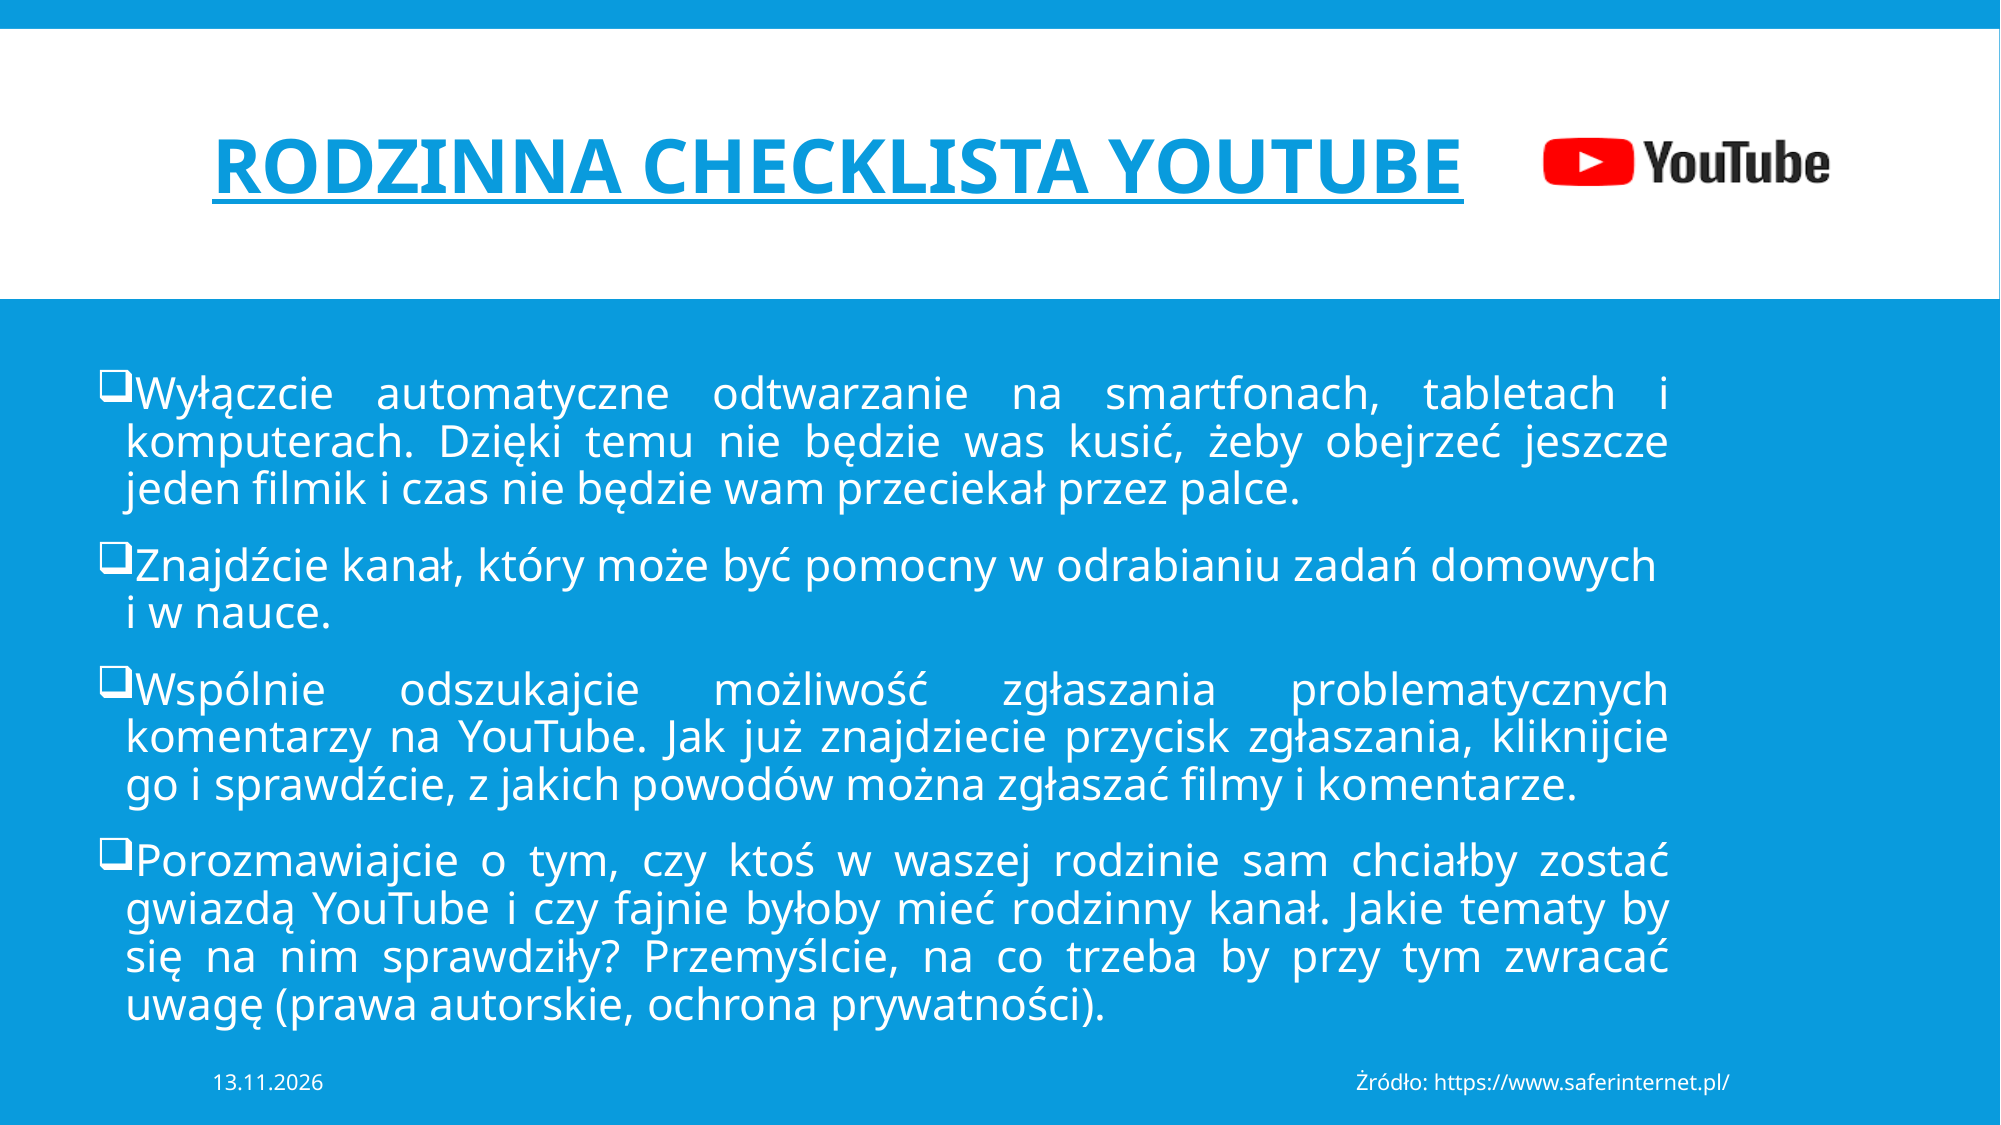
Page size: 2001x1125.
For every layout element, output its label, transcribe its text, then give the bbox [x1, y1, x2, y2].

title Rodzinna checklista YouTube [197, 46, 1505, 295]
picture [1511, 29, 1862, 295]
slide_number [197, 1053, 690, 1114]
list Wyłączcie automatyczne odtwarzanie na smartfonach, tabletach i komputerach. Dzięki temu nie będzie was kusić, żeby obejrzeć jeszcze jeden filmik i czas nie będzie wam przeciekał przez palce. Znajdźcie kanał, który może być pomocny w odrabianiu zadań domowych i w nauce. Wspólnie odszukajcie możliwość zgłaszania problematycznych komentarzy na YouTube. Jak już znajdziecie przycisk zgłaszania, kliknijcie go i sprawdźcie, z jakich powodów można zgłaszać filmy i komentarze. Porozmawiajcie o tym, czy ktoś w waszej rodzinie sam chciałby zostać gwiazdą YouTube i czy fajnie byłoby mieć rodzinny kanał. Jakie tematy by się na nim sprawdziły? Przemyślcie, na co trzeba by przy tym zwracać uwagę (prawa autorskie, ochrona prywatności). [81, 363, 1687, 1054]
footer Żródło: https://www.saferinternet.pl/ [918, 1053, 1746, 1114]
